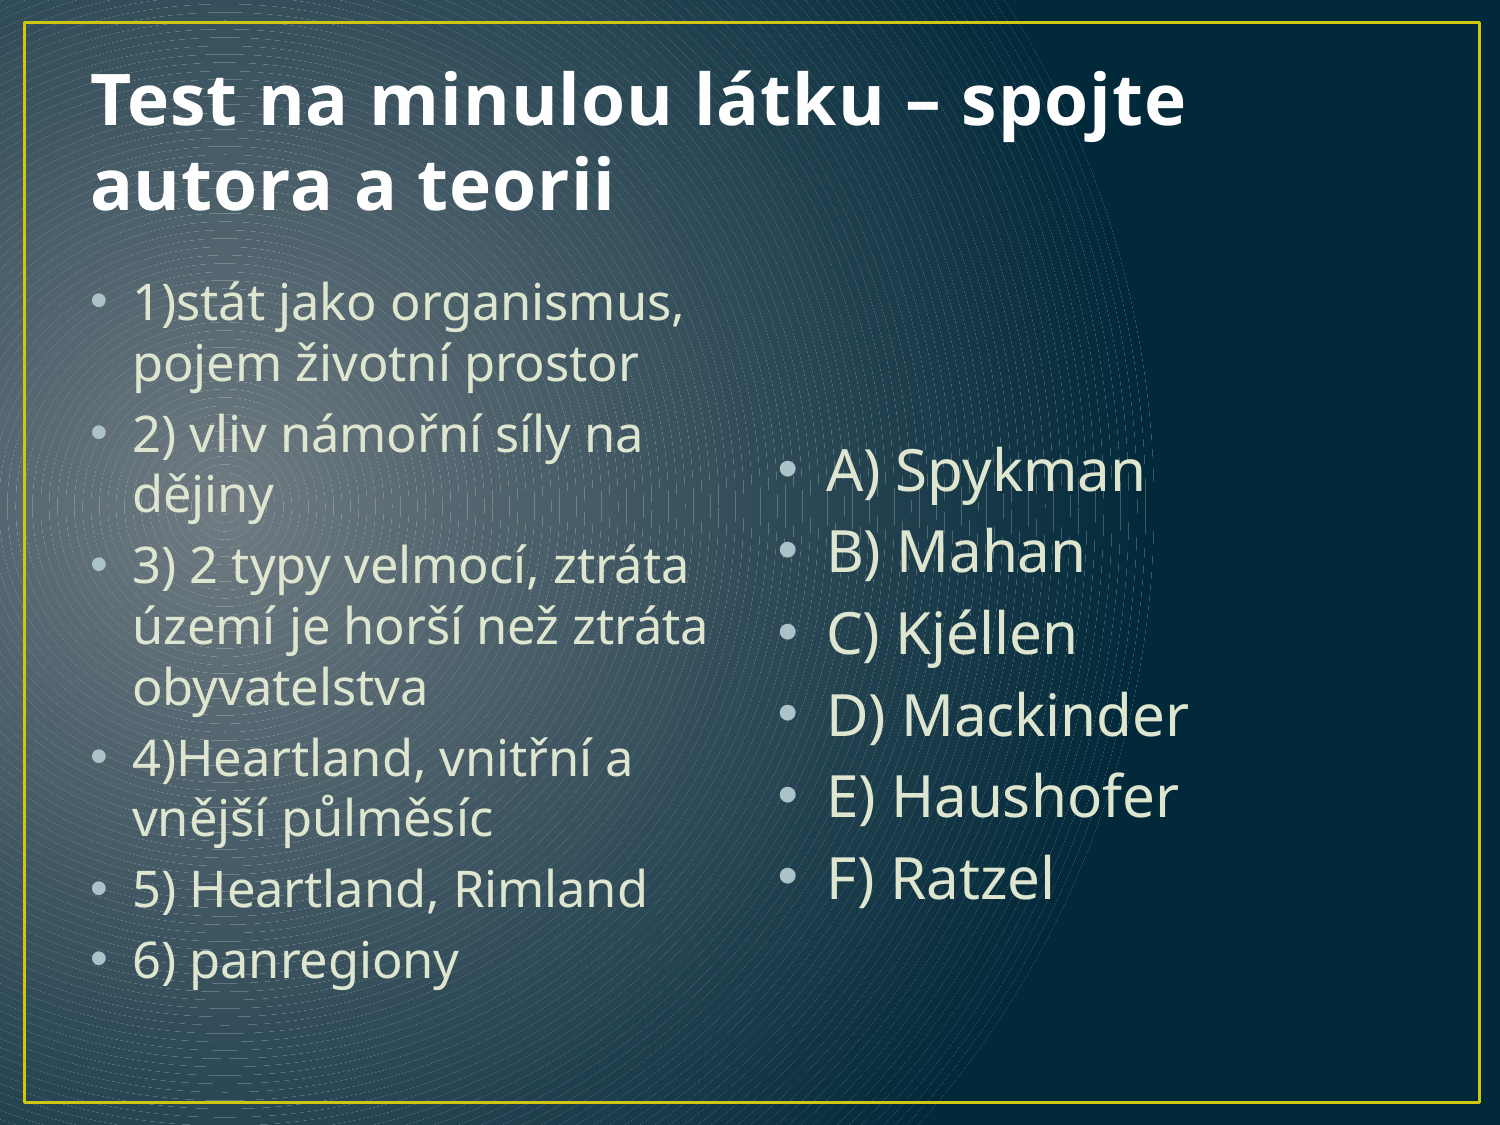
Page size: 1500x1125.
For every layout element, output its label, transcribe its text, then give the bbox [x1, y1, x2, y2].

title Test na minulou látku – spojte autora a teorii [75, 45, 1425, 233]
list 1)stát jako organismus, pojem životní prostor 2) vliv námořní síly na dějiny 3) 2 typy velmocí, ztráta území je horší než ztráta obyvatelstva 4)Heartland, vnitřní a vnější půlměsíc 5) Heartland, Rimland 6) panregiony [75, 262, 738, 1005]
list A) Spykman B) Mahan C) Kjéllen D) Mackinder E) Haushofer F) Ratzel [762, 262, 1425, 1005]
